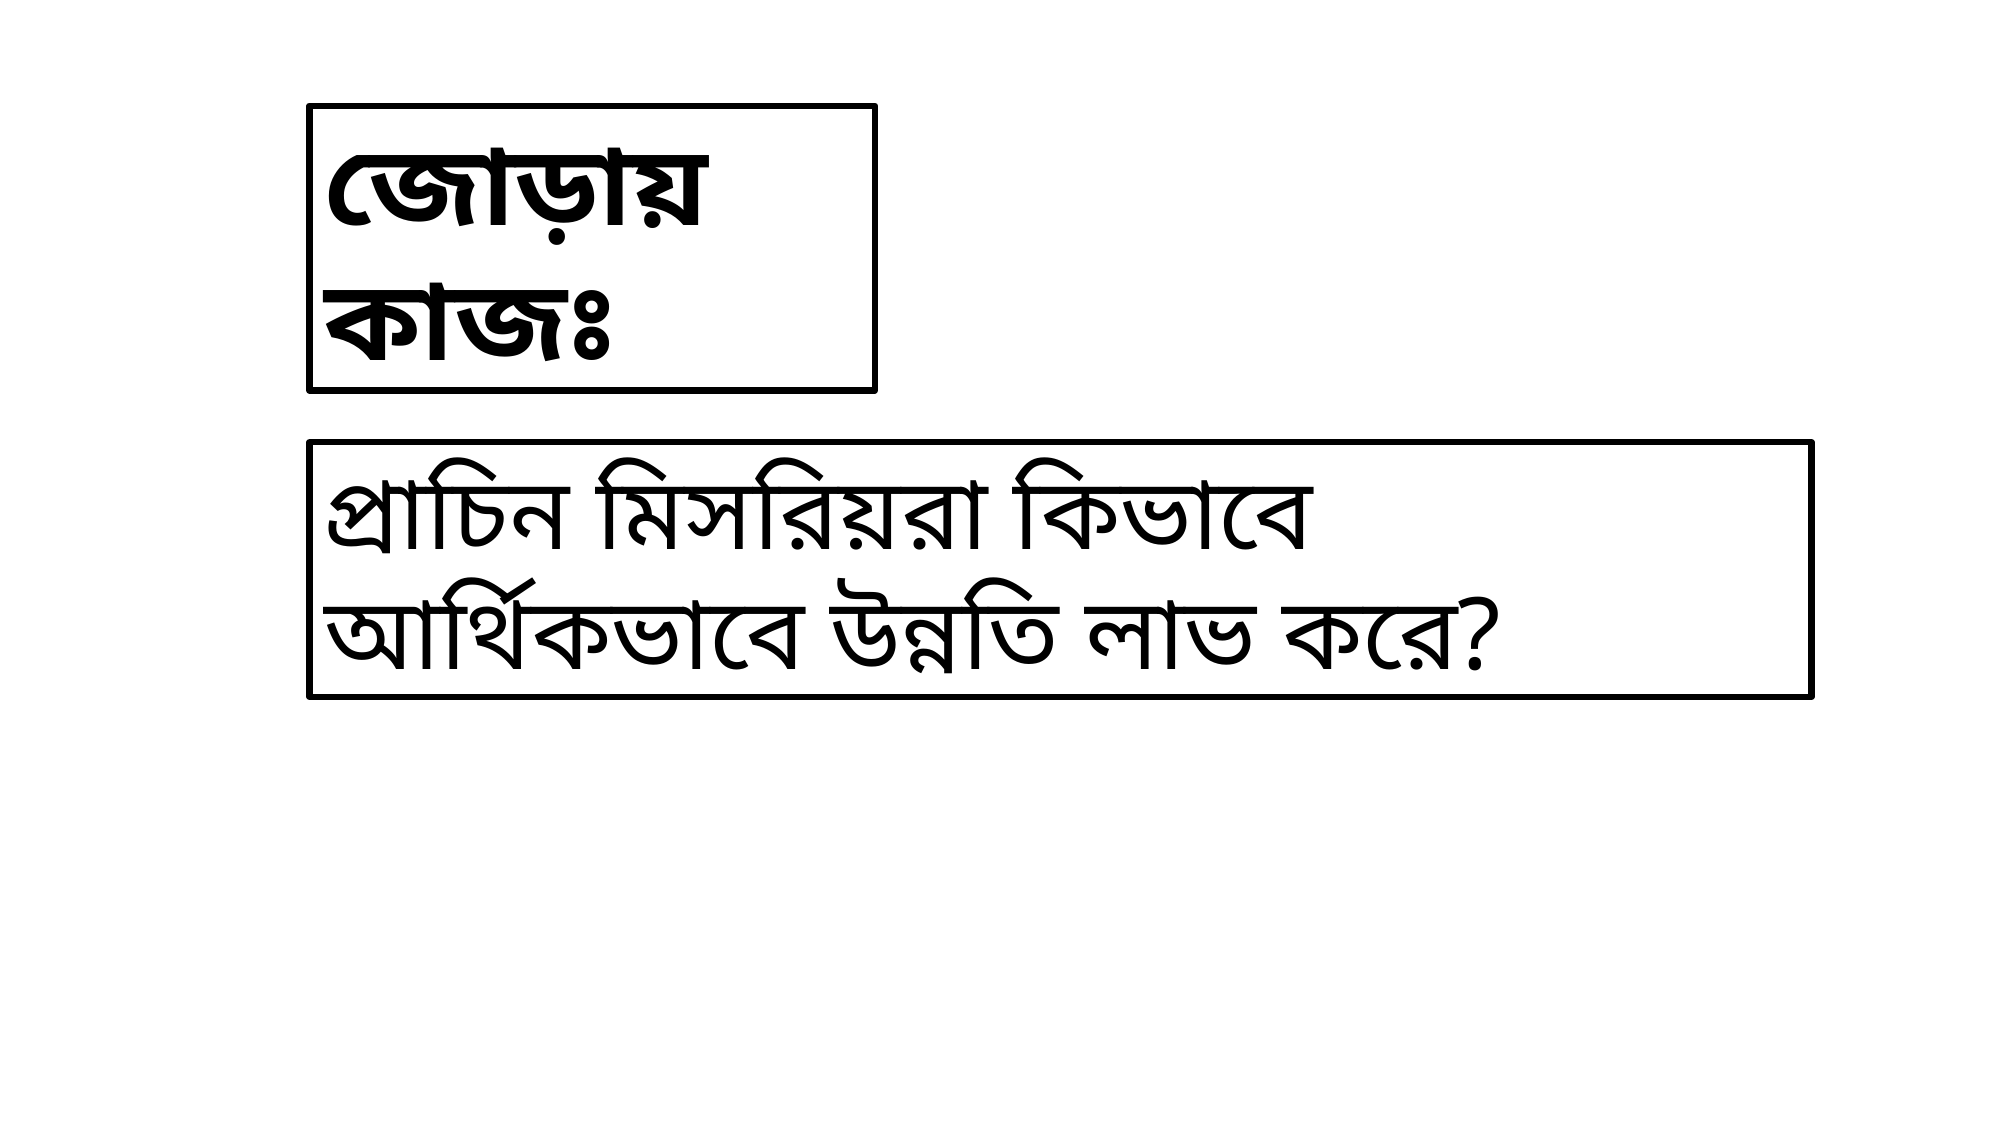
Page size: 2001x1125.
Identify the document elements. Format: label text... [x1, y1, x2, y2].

text_box জোড়ায় কাজঃ [309, 105, 875, 391]
text_box প্রাচিন মিসরিয়রা কিভাবে আর্থিকভাবে উন্নতি লাভ করে? [309, 442, 1812, 697]
